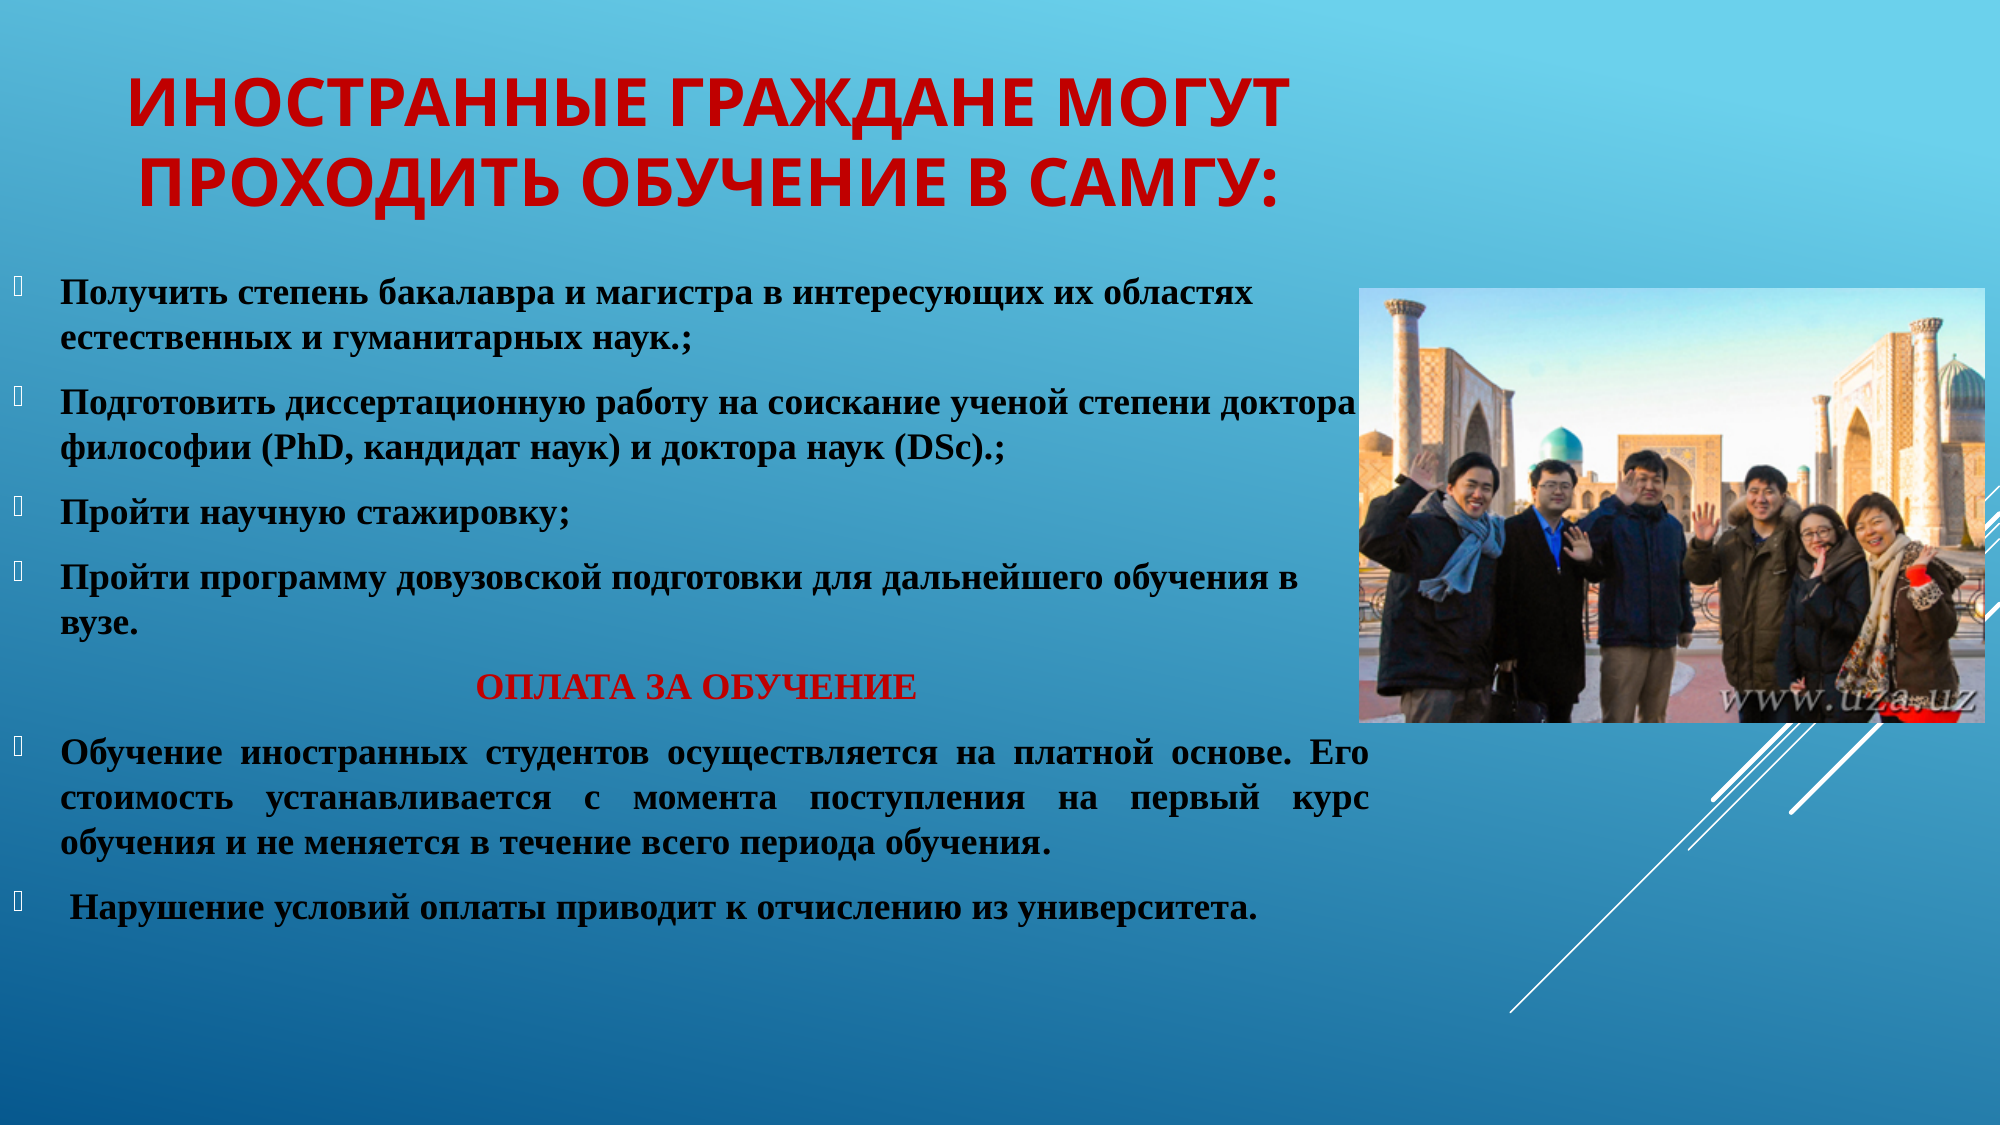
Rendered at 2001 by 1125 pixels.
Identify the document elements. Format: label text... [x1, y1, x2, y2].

list Получить степень бакалавра и магистра в интересующих их областях естественных и гуманитарных наук.; Подготовить диссертационную работу на соискание ученой степени доктора философии (PhD, кандидат наук) и доктора наук (DSc).; Пройти научную стажировку; Пройти программу довузовской подготовки для дальнейшего обучения в вузе. ОПЛАТА ЗА ОБУЧЕНИЕ Обучение иностранных студентов осуществляется на платной основе. Его стоимость устанавливается с момента поступления на первый курс обучения и не меняется в течение всего периода обучения. Нарушение условий оплаты приводит к отчислению из университета. [0, 155, 1386, 1038]
picture [1358, 288, 1985, 723]
title ИНОСТРАННЫе ГРАЖДАНе могут проходить ОБУЧЕНИЕ В Самгу: [8, 56, 1409, 288]
